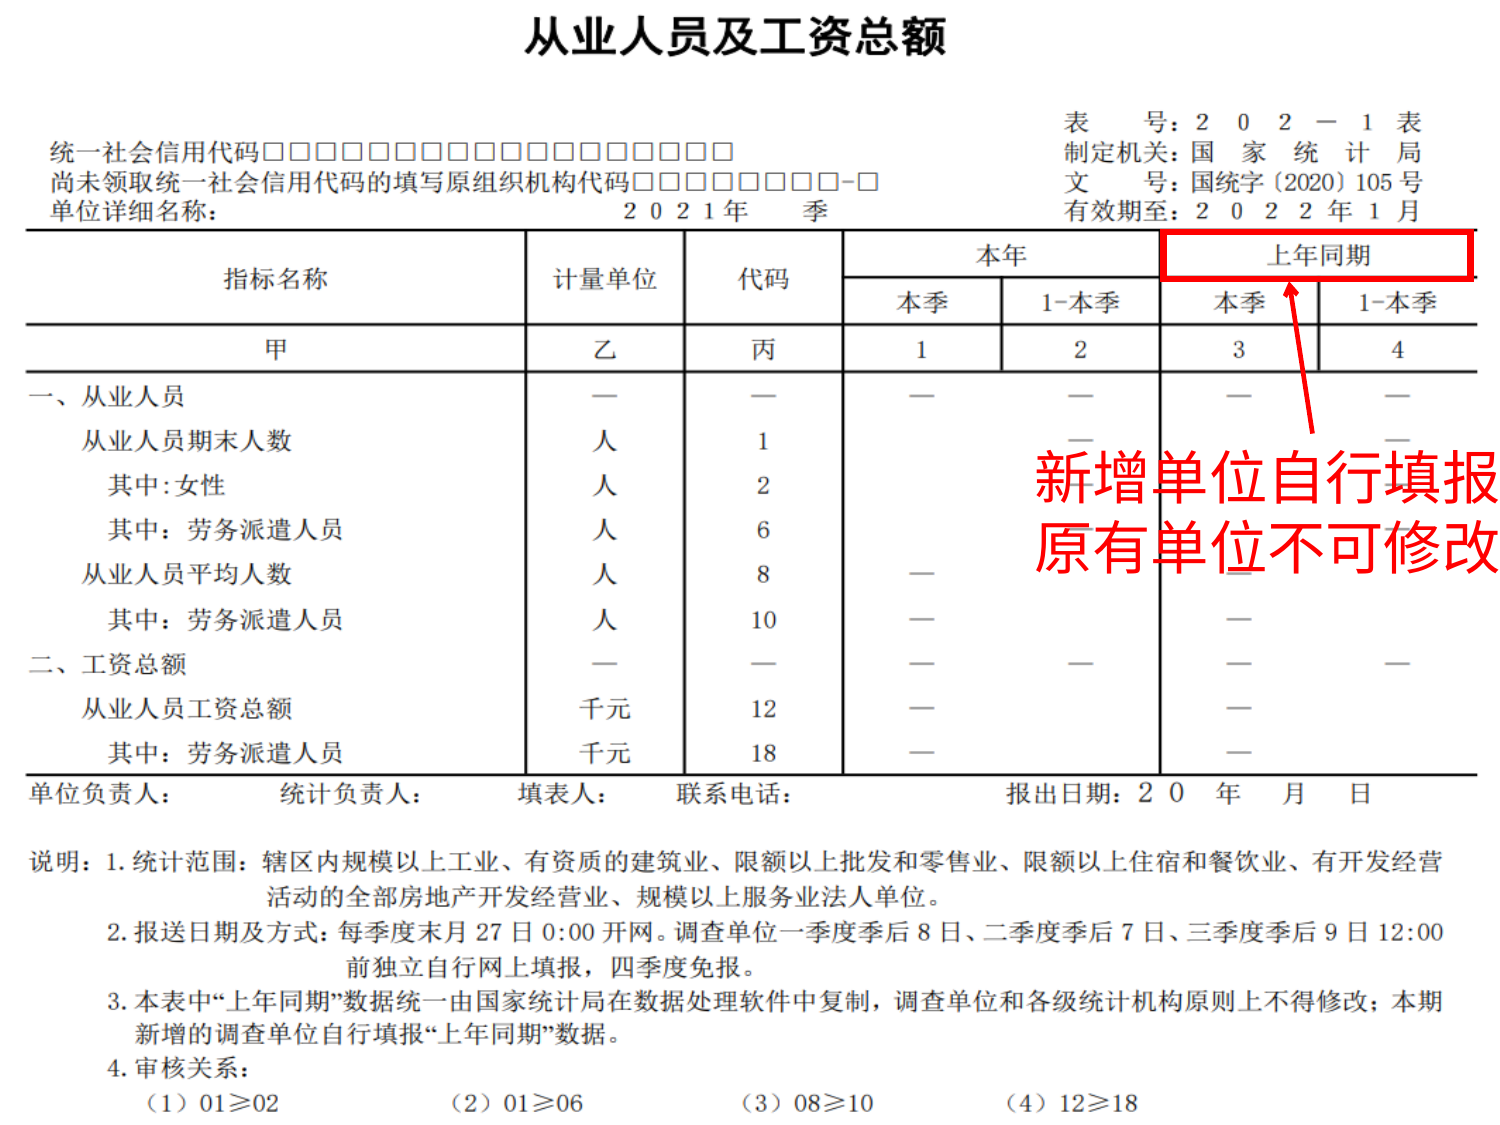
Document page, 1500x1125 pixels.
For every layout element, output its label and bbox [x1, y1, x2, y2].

picture [0, 0, 1500, 1125]
text_box [1224, 345, 1377, 370]
